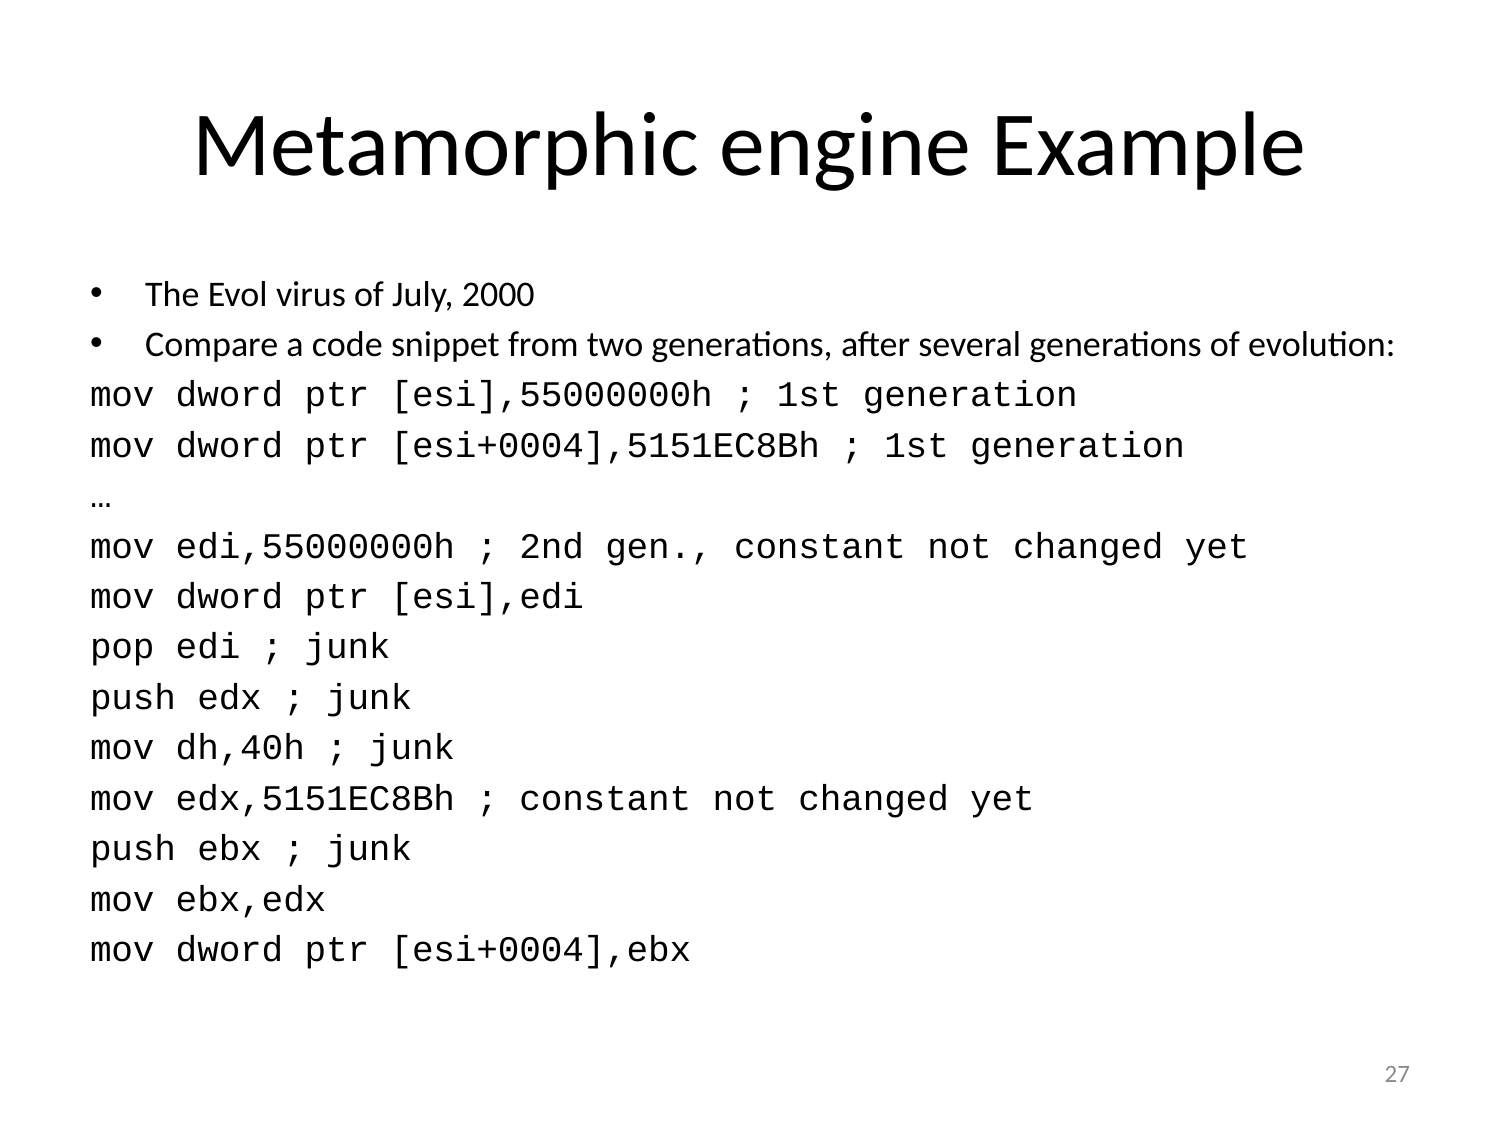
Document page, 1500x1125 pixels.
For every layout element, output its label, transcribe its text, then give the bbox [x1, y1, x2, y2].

slide_number 27 [1074, 1042, 1425, 1103]
list The Evol virus of July, 2000 Compare a code snippet from two generations, after several generations of evolution: mov dword ptr [esi],55000000h ; 1st generation mov dword ptr [esi+0004],5151EC8Bh ; 1st generation … mov edi,55000000h ; 2nd gen., constant not changed yet mov dword ptr [esi],edi pop edi ; junk push edx ; junk mov dh,40h ; junk mov edx,5151EC8Bh ; constant not changed yet push ebx ; junk mov ebx,edx mov dword ptr [esi+0004],ebx [75, 262, 1425, 1005]
title Metamorphic engine Example [75, 45, 1425, 233]
